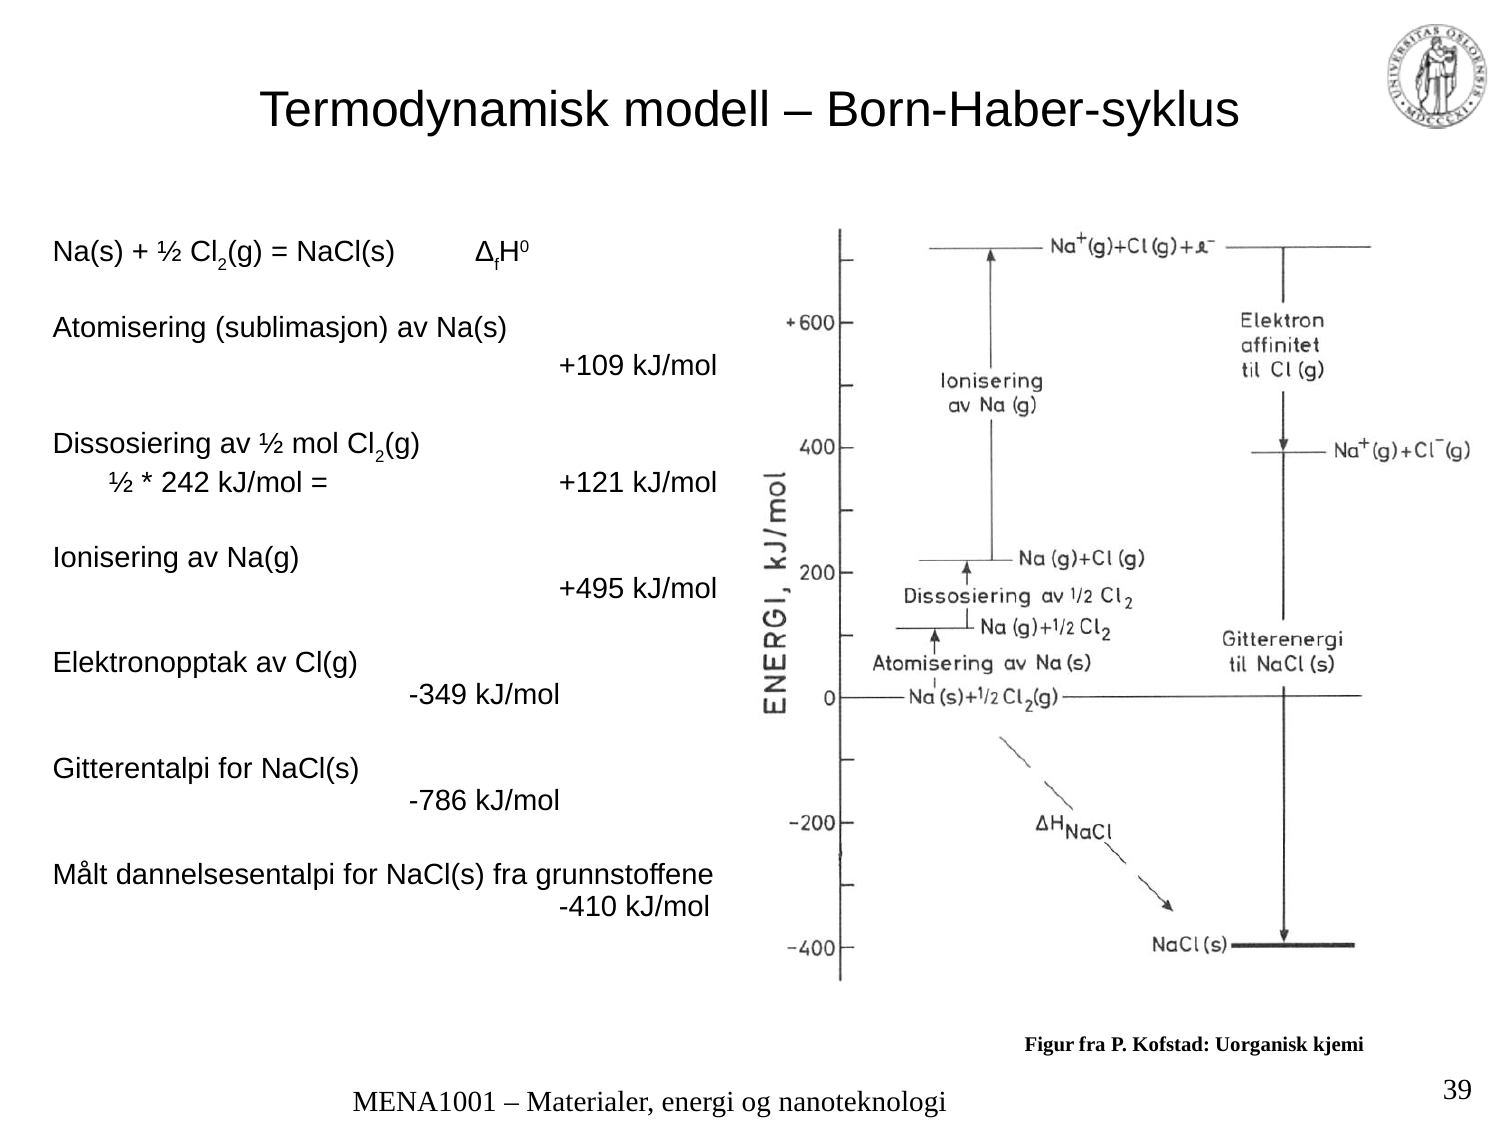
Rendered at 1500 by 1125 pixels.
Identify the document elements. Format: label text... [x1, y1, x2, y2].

picture [742, 212, 1488, 1013]
list Na(s) + ½ Cl2(g) = NaCl(s) ΔfH0 Atomisering (sublimasjon) av Na(s) +109 kJ/mol Dissosiering av ½ mol Cl2(g) ½ * 242 kJ/mol = +121 kJ/mol Ionisering av Na(g) +495 kJ/mol Elektronopptak av Cl(g) -349 kJ/mol Gitterentalpi for NaCl(s) -786 kJ/mol Målt dannelsesentalpi for NaCl(s) fra grunnstoffene -410 kJ/mol [37, 224, 737, 1001]
title Termodynamisk modell – Born-Haber-syklus [112, 12, 1388, 201]
picture [1388, 24, 1500, 129]
footer MENA1001 – Materialer, energi og nanoteknologi [312, 1074, 988, 1125]
text_box Figur fra P. Kofstad: Uorganisk kjemi [1009, 1023, 1423, 1063]
slide_number 39 [1349, 1062, 1488, 1113]
